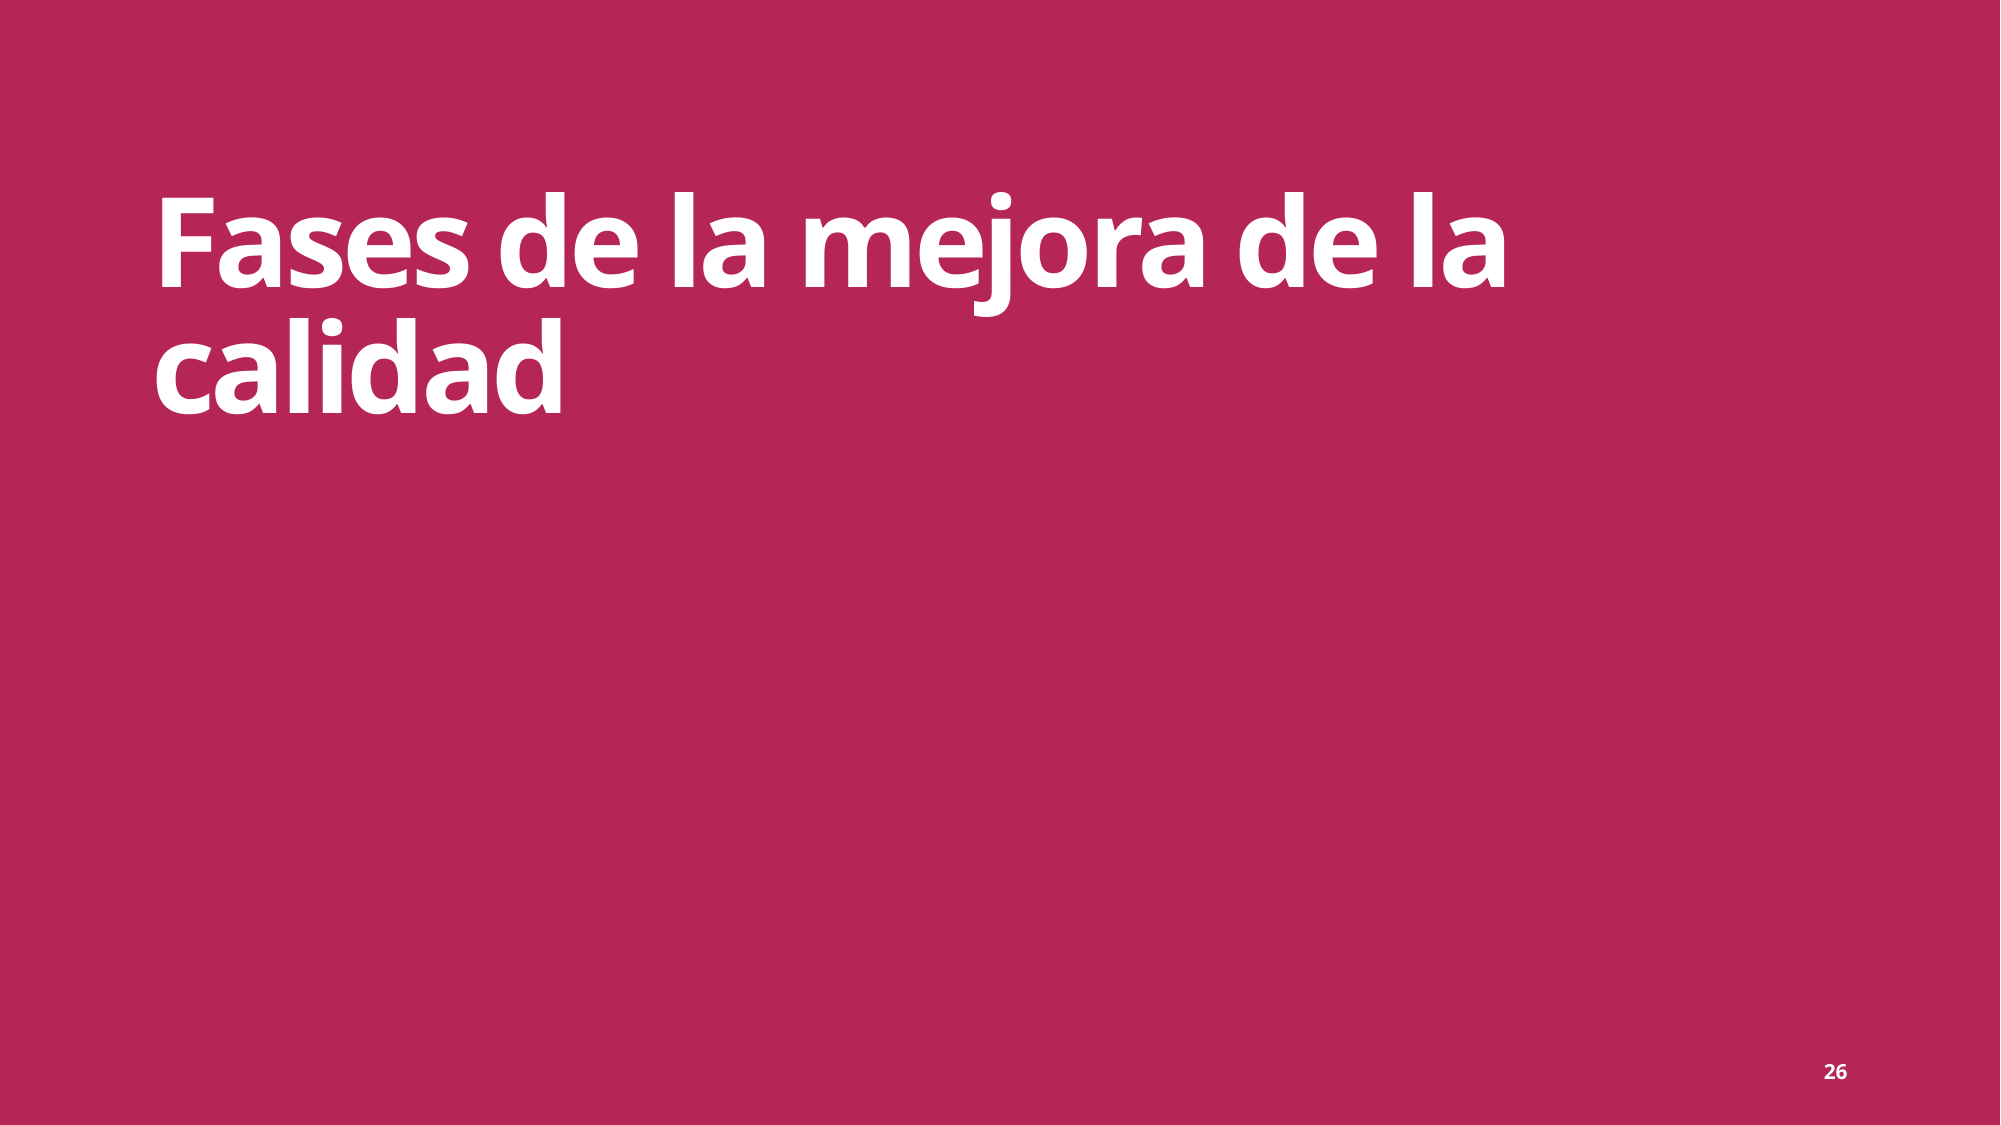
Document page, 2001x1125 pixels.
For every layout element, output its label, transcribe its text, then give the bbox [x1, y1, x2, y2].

slide_number 26 [1412, 1042, 1863, 1103]
title Fases de la mejora de la calidad [136, 220, 1562, 446]
